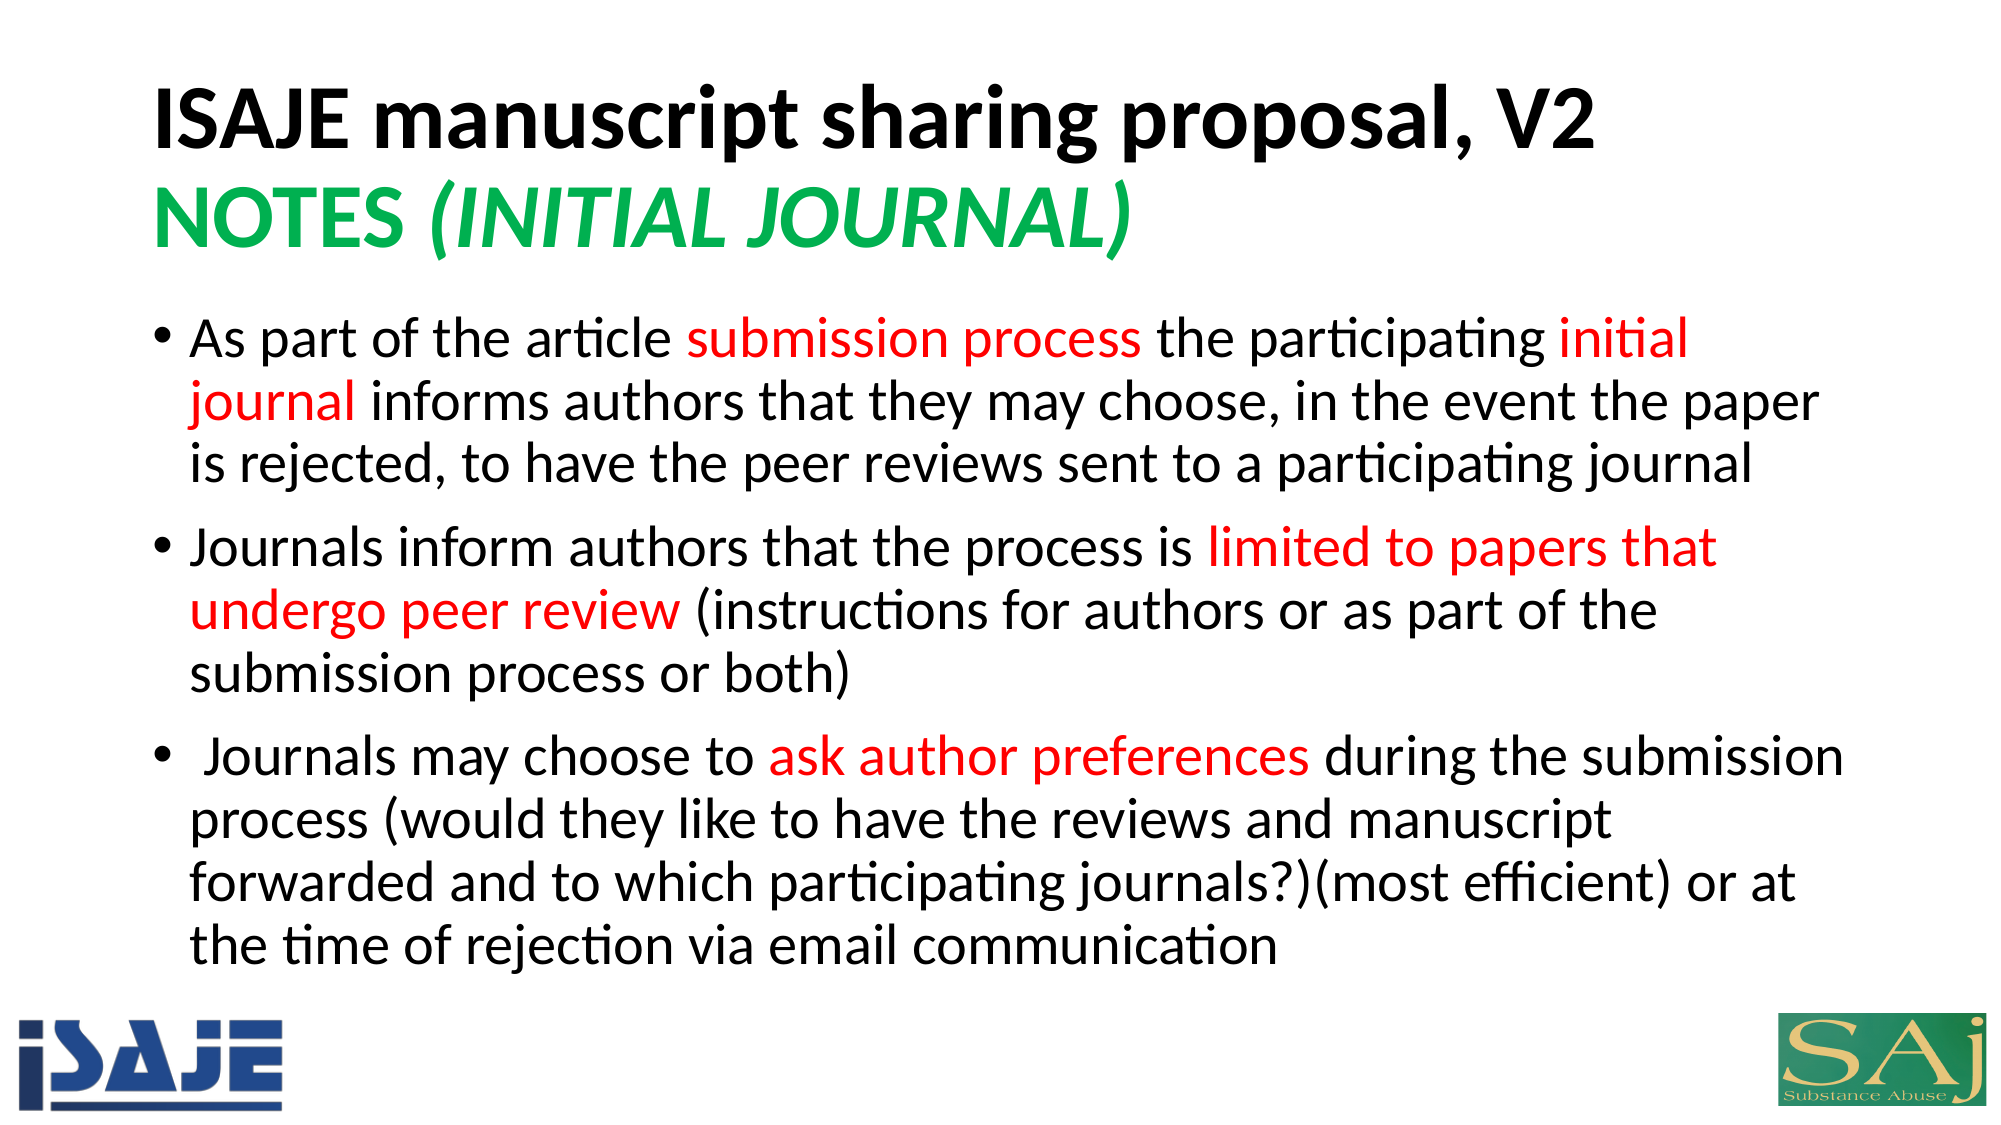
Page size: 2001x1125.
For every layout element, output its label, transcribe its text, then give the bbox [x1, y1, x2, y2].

title ISAJE manuscript sharing proposal, V2 NOTES (INITIAL JOURNAL) [137, 59, 1863, 278]
picture [13, 1013, 289, 1118]
list As part of the article submission process the participating initial journal informs authors that they may choose, in the event the paper is rejected, to have the peer reviews sent to a participating journal Journals inform authors that the process is limited to papers that undergo peer review (instructions for authors or as part of the submission process or both) Journals may choose to ask author preferences during the submission process (would they like to have the reviews and manuscript forwarded and to which participating journals?)(most efficient) or at the time of rejection via email communication [137, 299, 1863, 1014]
